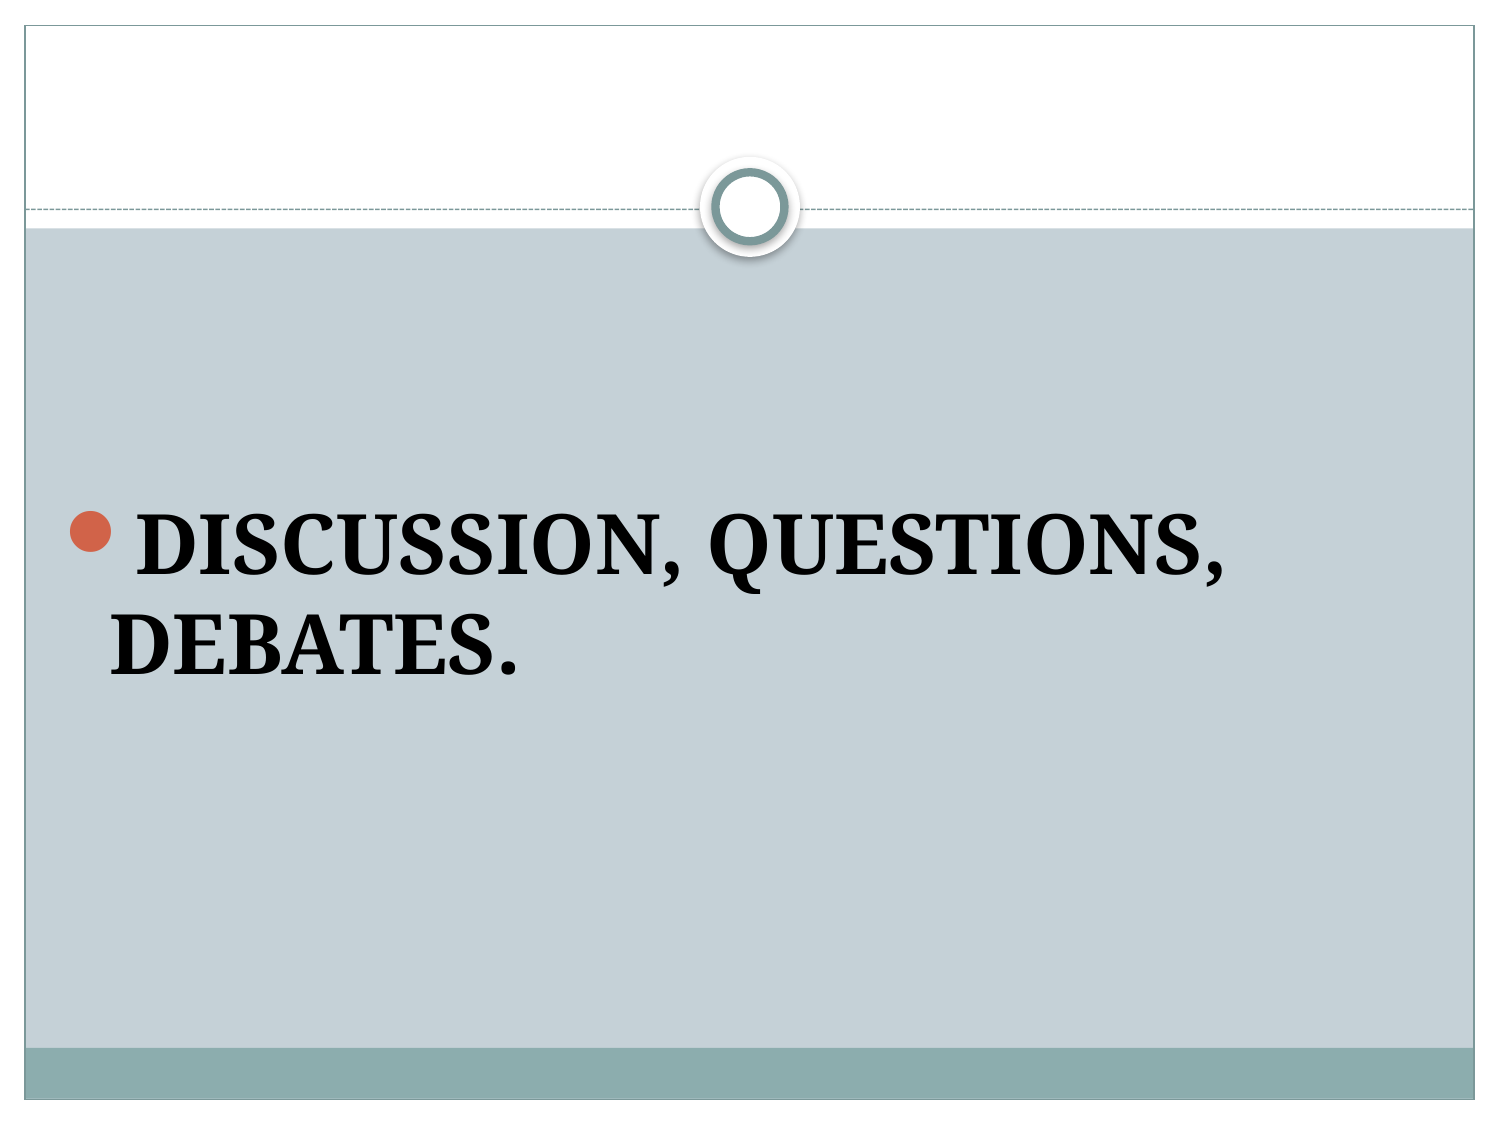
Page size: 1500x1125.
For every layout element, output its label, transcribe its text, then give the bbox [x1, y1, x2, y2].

list DISCUSSION, QUESTIONS, DEBATES. [49, 250, 1445, 1001]
